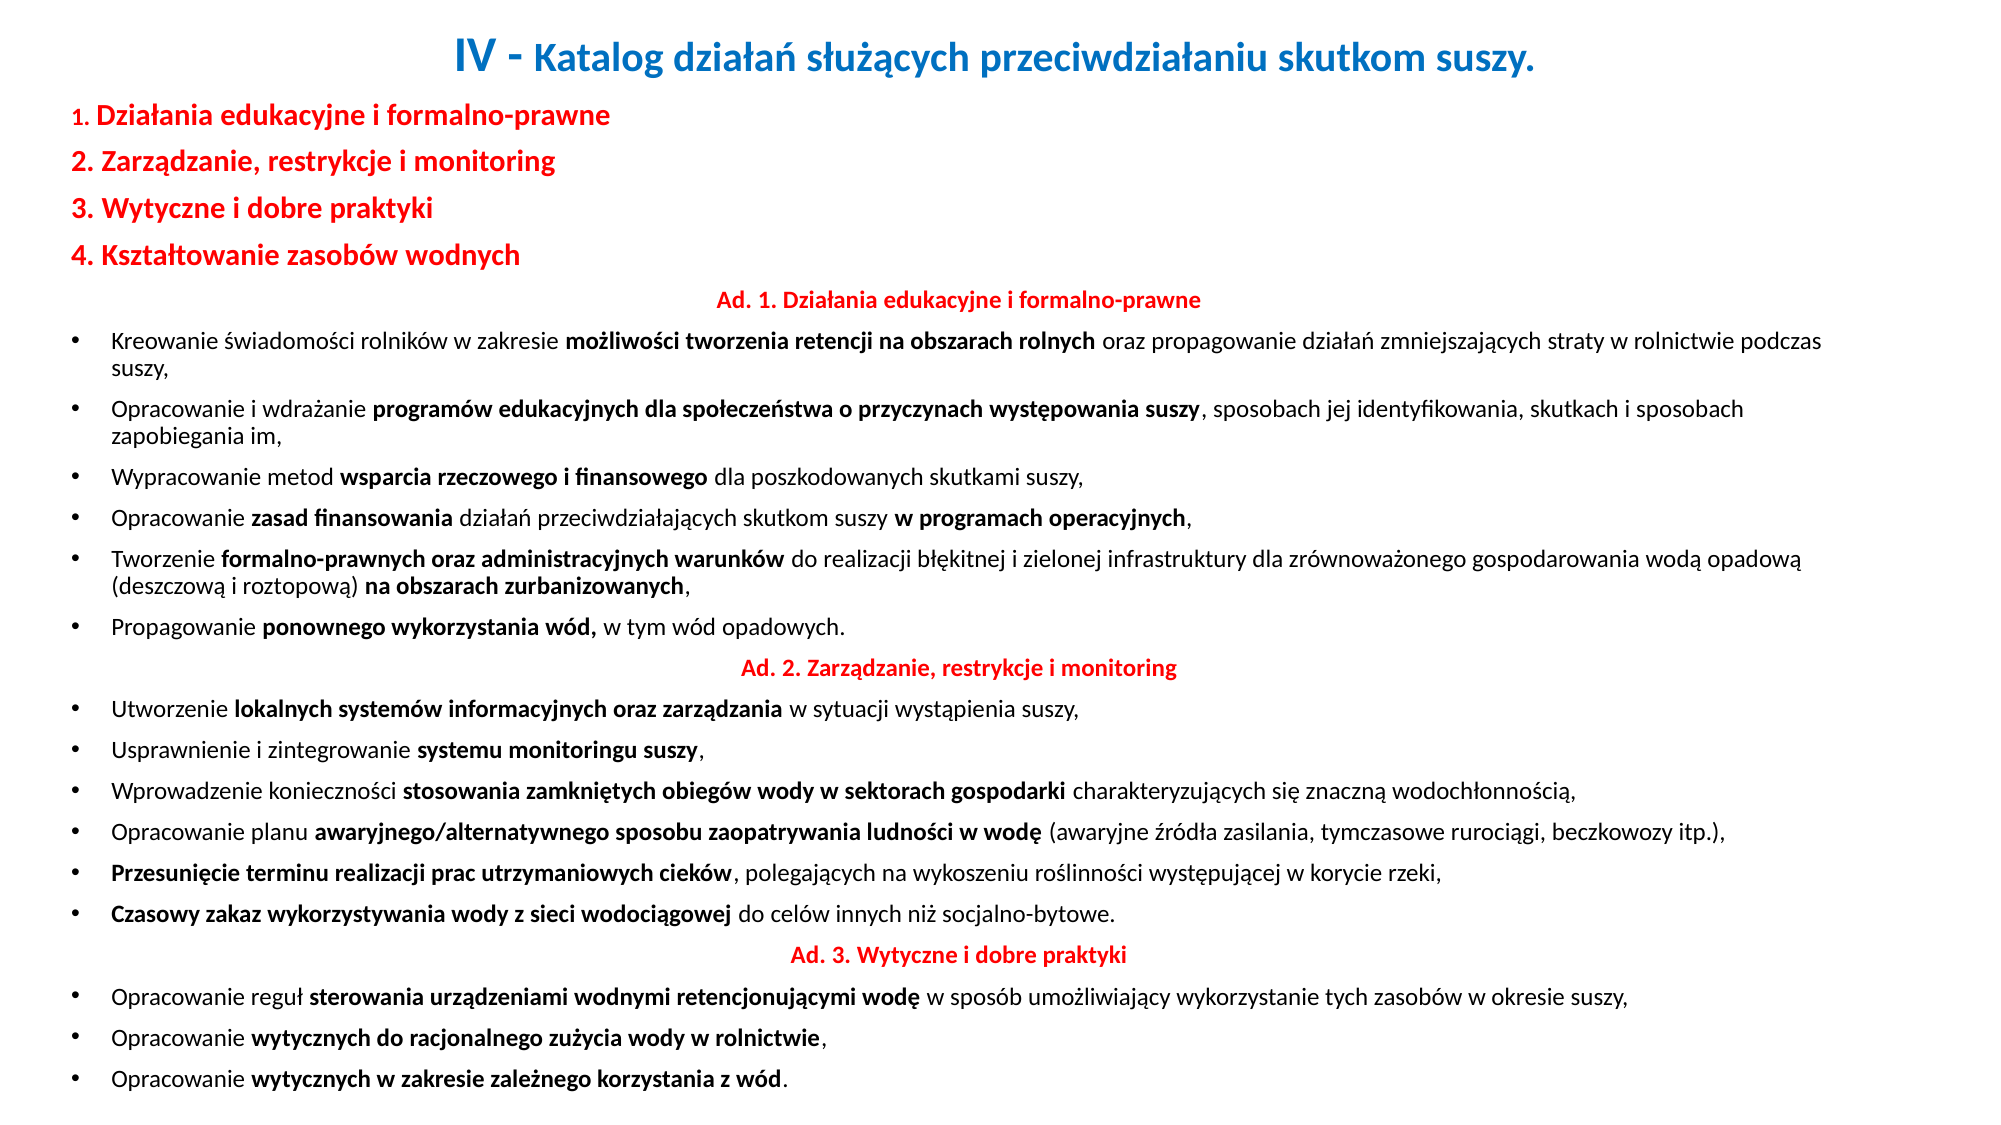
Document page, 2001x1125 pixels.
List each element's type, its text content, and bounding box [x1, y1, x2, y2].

list 1. Działania edukacyjne i formalno-prawne 2. Zarządzanie, restrykcje i monitoring 3. Wytyczne i dobre praktyki 4. Kształtowanie zasobów wodnych Ad. 1. Działania edukacyjne i formalno-prawne Kreowanie świadomości rolników w zakresie możliwości tworzenia retencji na obszarach rolnych oraz propagowanie działań zmniejszających straty w rolnictwie podczas suszy, Opracowanie i wdrażanie programów edukacyjnych dla społeczeństwa o przyczynach występowania suszy, sposobach jej identyfikowania, skutkach i sposobach zapobiegania im, Wypracowanie metod wsparcia rzeczowego i finansowego dla poszkodowanych skutkami suszy, Opracowanie zasad finansowania działań przeciwdziałających skutkom suszy w programach operacyjnych, Tworzenie formalno-prawnych oraz administracyjnych warunków do realizacji błękitnej i zielonej infrastruktury dla zrównoważonego gospodarowania wodą opadową (deszczową i roztopową) na obszarach zurbanizowanych, Propagowanie ponownego wykorzystania wód, w tym wód opadowych. Ad. 2. Zarządzanie, restrykcje i monitoring Utworzenie lokalnych systemów informacyjnych oraz zarządzania w sytuacji wystąpienia suszy, Usprawnienie i zintegrowanie systemu monitoringu suszy, Wprowadzenie konieczności stosowania zamkniętych obiegów wody w sektorach gospodarki charakteryzujących się znaczną wodochłonnością, Opracowanie planu awaryjnego/alternatywnego sposobu zaopatrywania ludności w wodę (awaryjne źródła zasilania, tymczasowe rurociągi, beczkowozy itp.), Przesunięcie terminu realizacji prac utrzymaniowych cieków, polegających na wykoszeniu roślinności występującej w korycie rzeki, Czasowy zakaz wykorzystywania wody z sieci wodociągowej do celów innych niż socjalno-bytowe. Ad. 3. Wytyczne i dobre praktyki Opracowanie reguł sterowania urządzeniami wodnymi retencjonującymi wodę w sposób umożliwiający wykorzystanie tych zasobów w okresie suszy, Opracowanie wytycznych do racjonalnego zużycia wody w rolnictwie, Opracowanie wytycznych w zakresie zależnego korzystania z wód. [56, 91, 1863, 1106]
title IV - Katalog działań służących przeciwdziałaniu skutkom suszy. [137, 19, 1863, 91]
